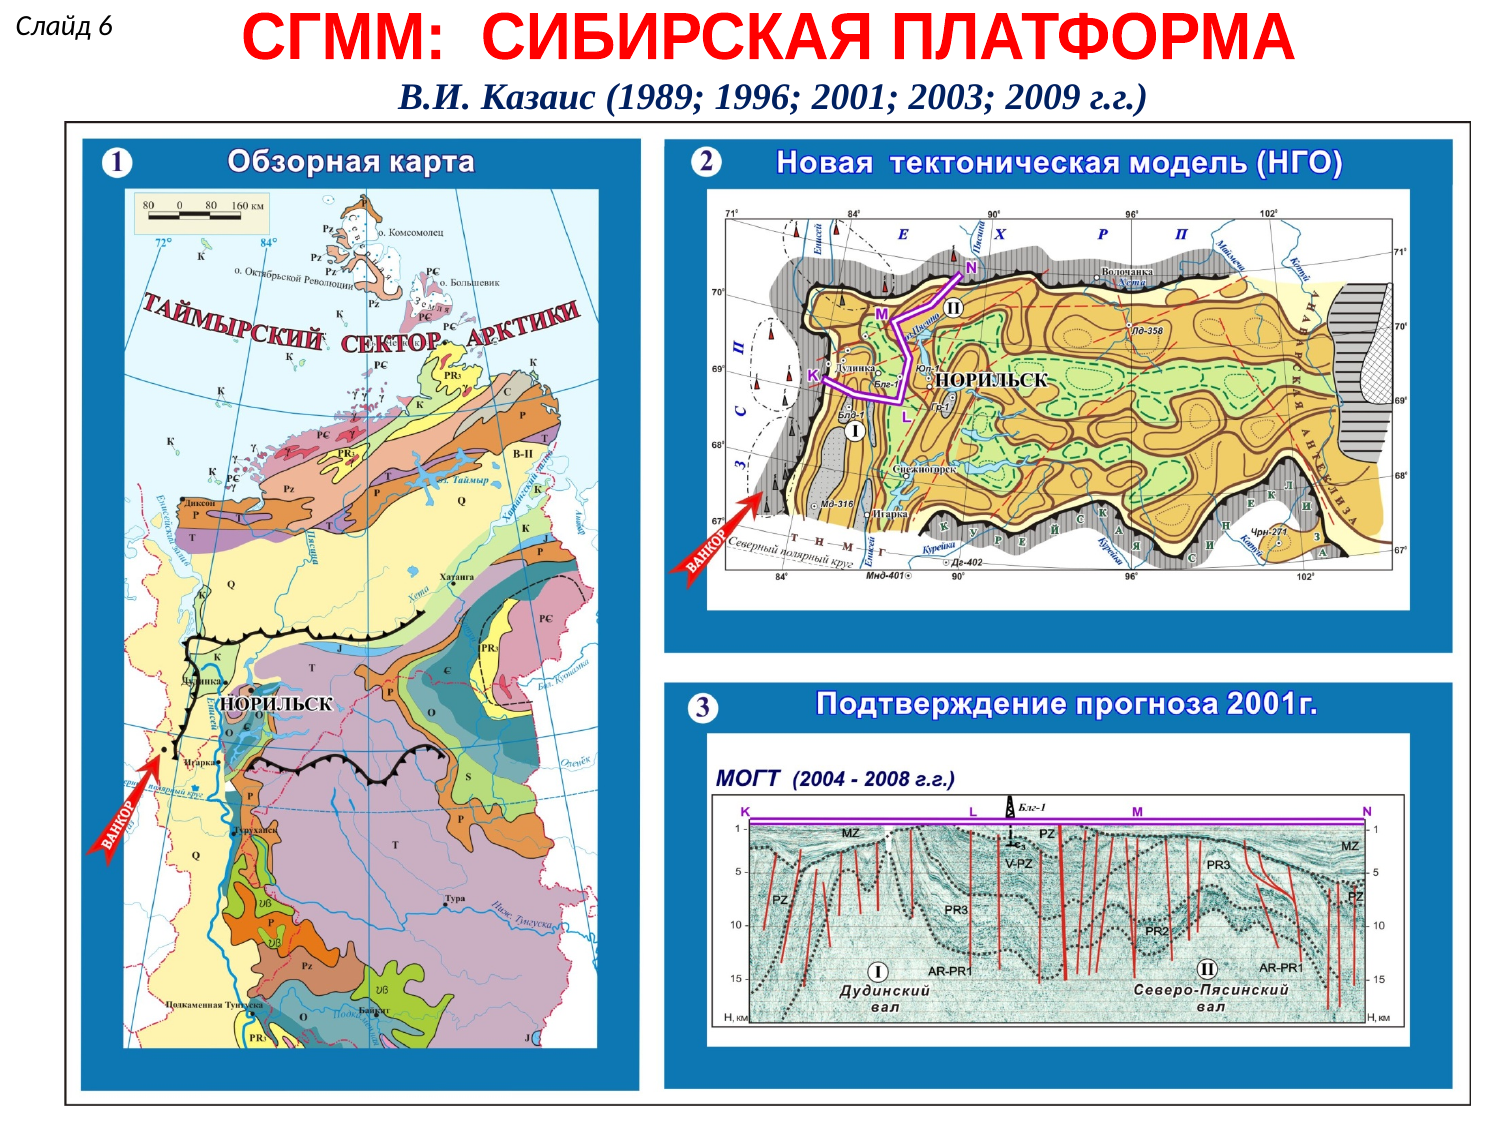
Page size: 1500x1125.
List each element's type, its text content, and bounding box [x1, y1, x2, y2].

text_box В.И. Казаис (1989; 1996; 2001; 2003; 2009 г.г.) [383, 64, 1164, 119]
text_box Слайд 6 [0, 0, 128, 49]
picture [63, 120, 1471, 1107]
